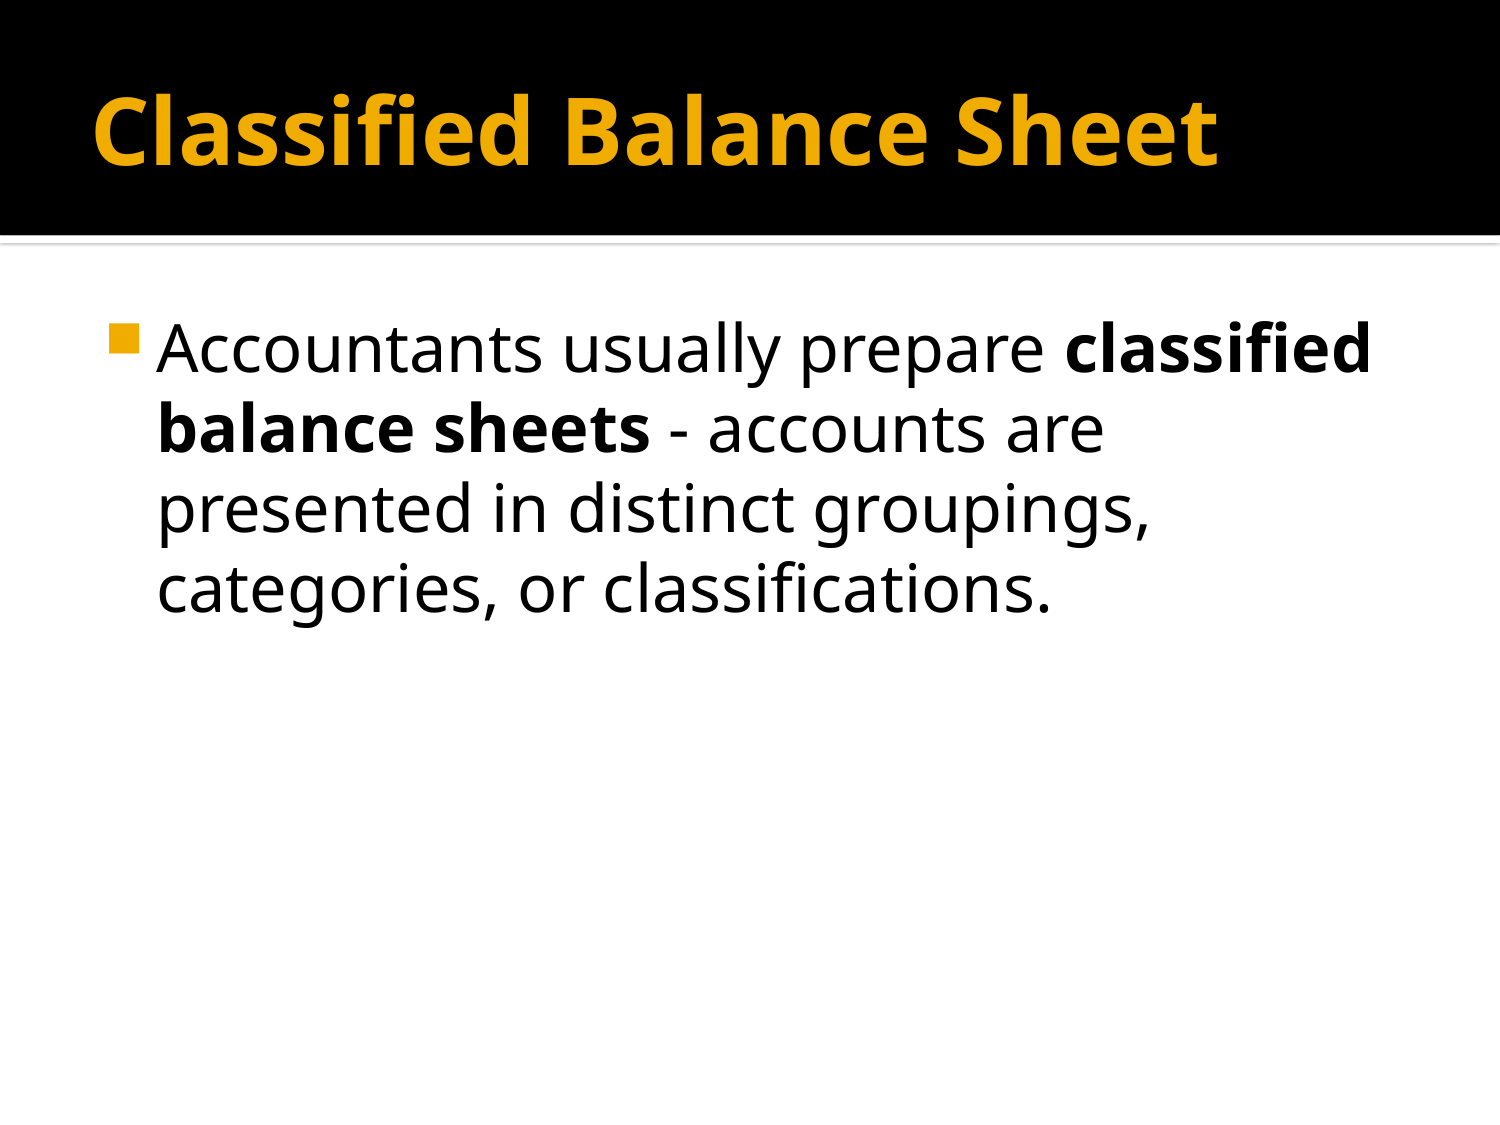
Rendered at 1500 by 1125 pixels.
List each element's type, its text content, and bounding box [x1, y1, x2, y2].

list Accountants usually prepare classified balance sheets - accounts are presented in distinct groupings, categories, or classifications. [75, 291, 1425, 1050]
title Classified Balance Sheet [75, 25, 1425, 231]
